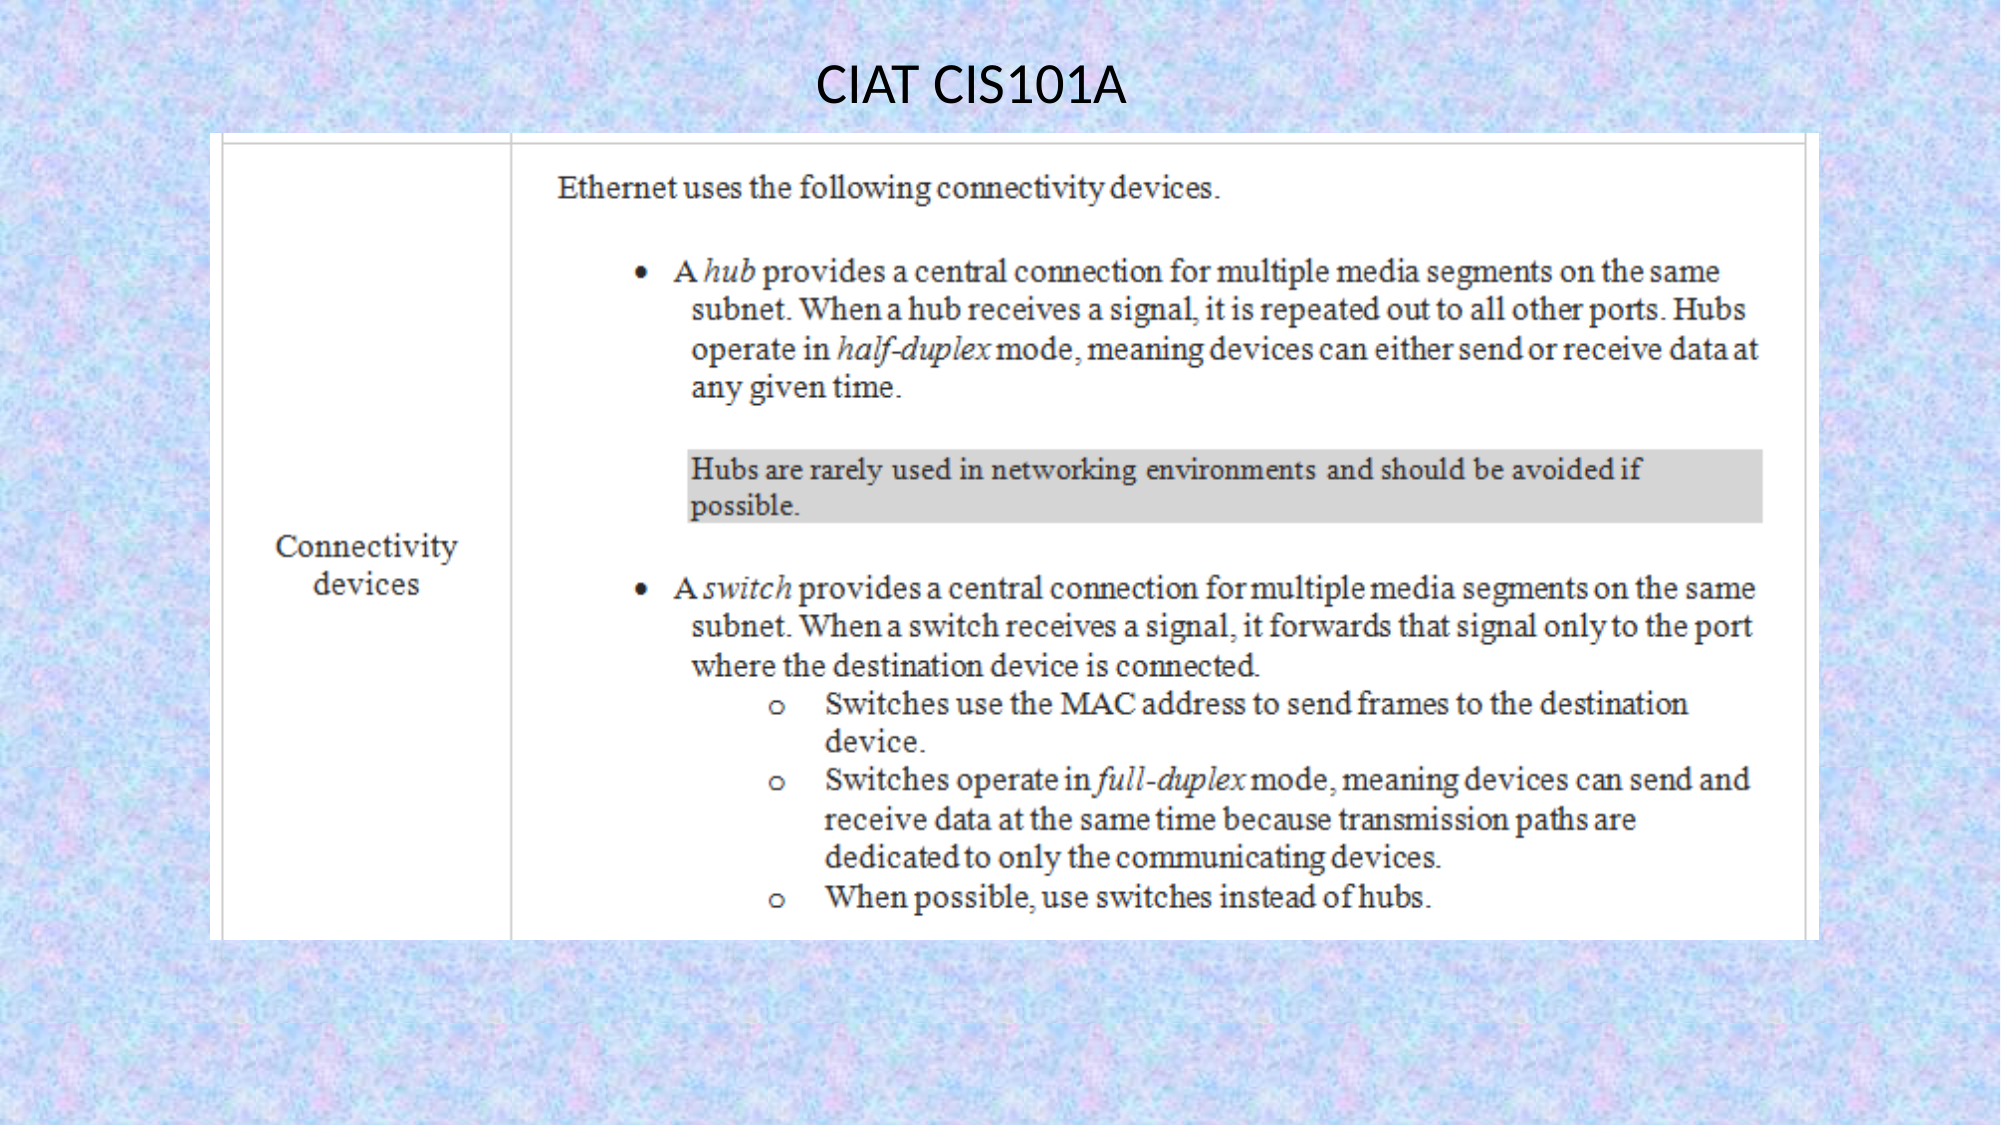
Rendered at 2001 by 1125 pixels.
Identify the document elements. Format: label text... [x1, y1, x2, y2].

text_box CIAT CIS101A [780, 37, 1164, 123]
picture [0, 0, 2001, 1125]
